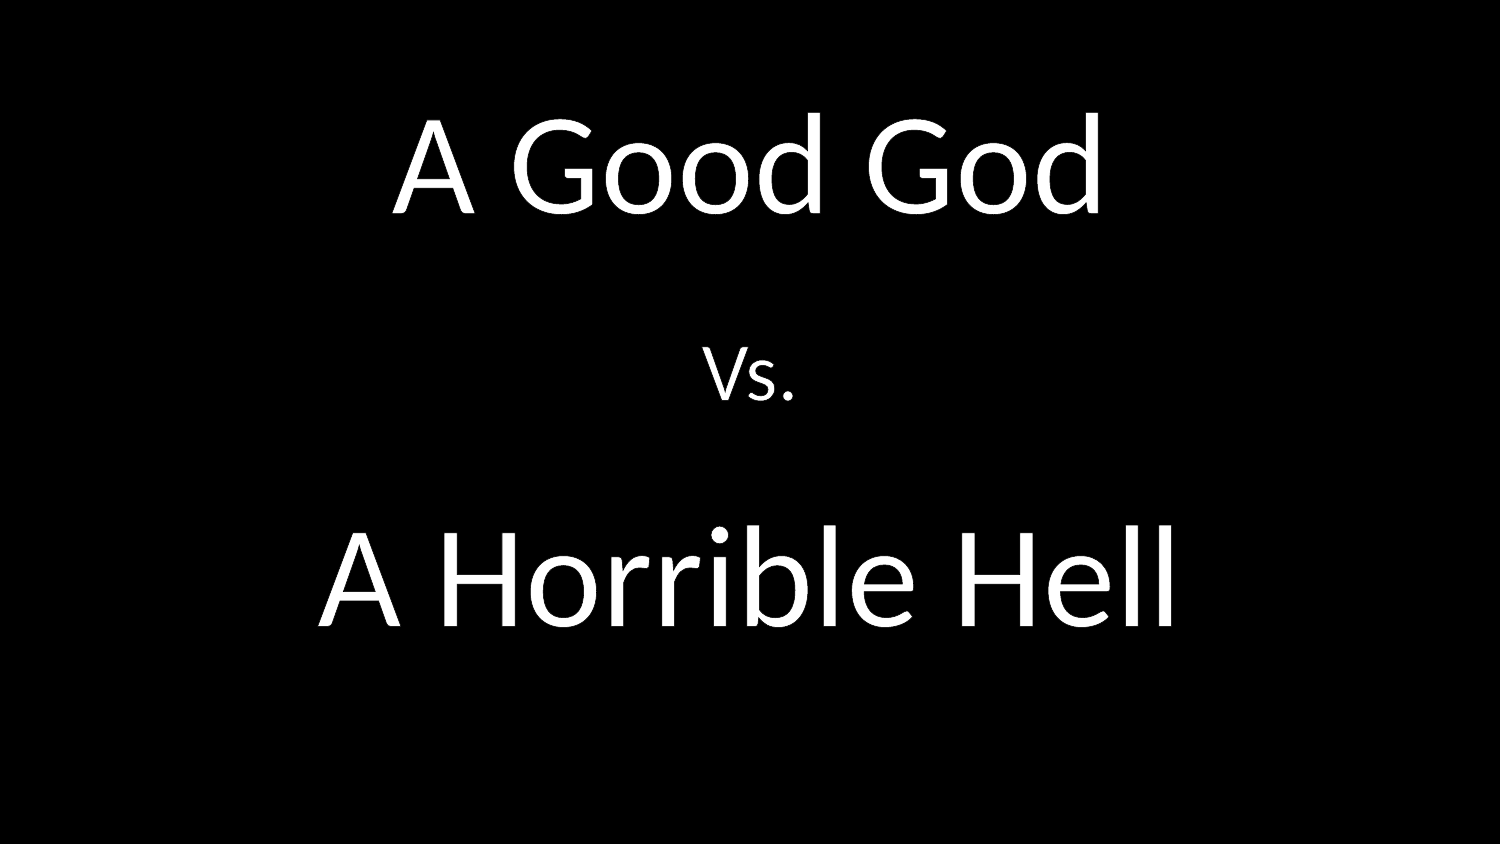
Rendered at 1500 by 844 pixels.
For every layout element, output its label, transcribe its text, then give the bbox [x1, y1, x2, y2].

text_box A Good God Vs. A Horrible Hell [0, 84, 1500, 665]
